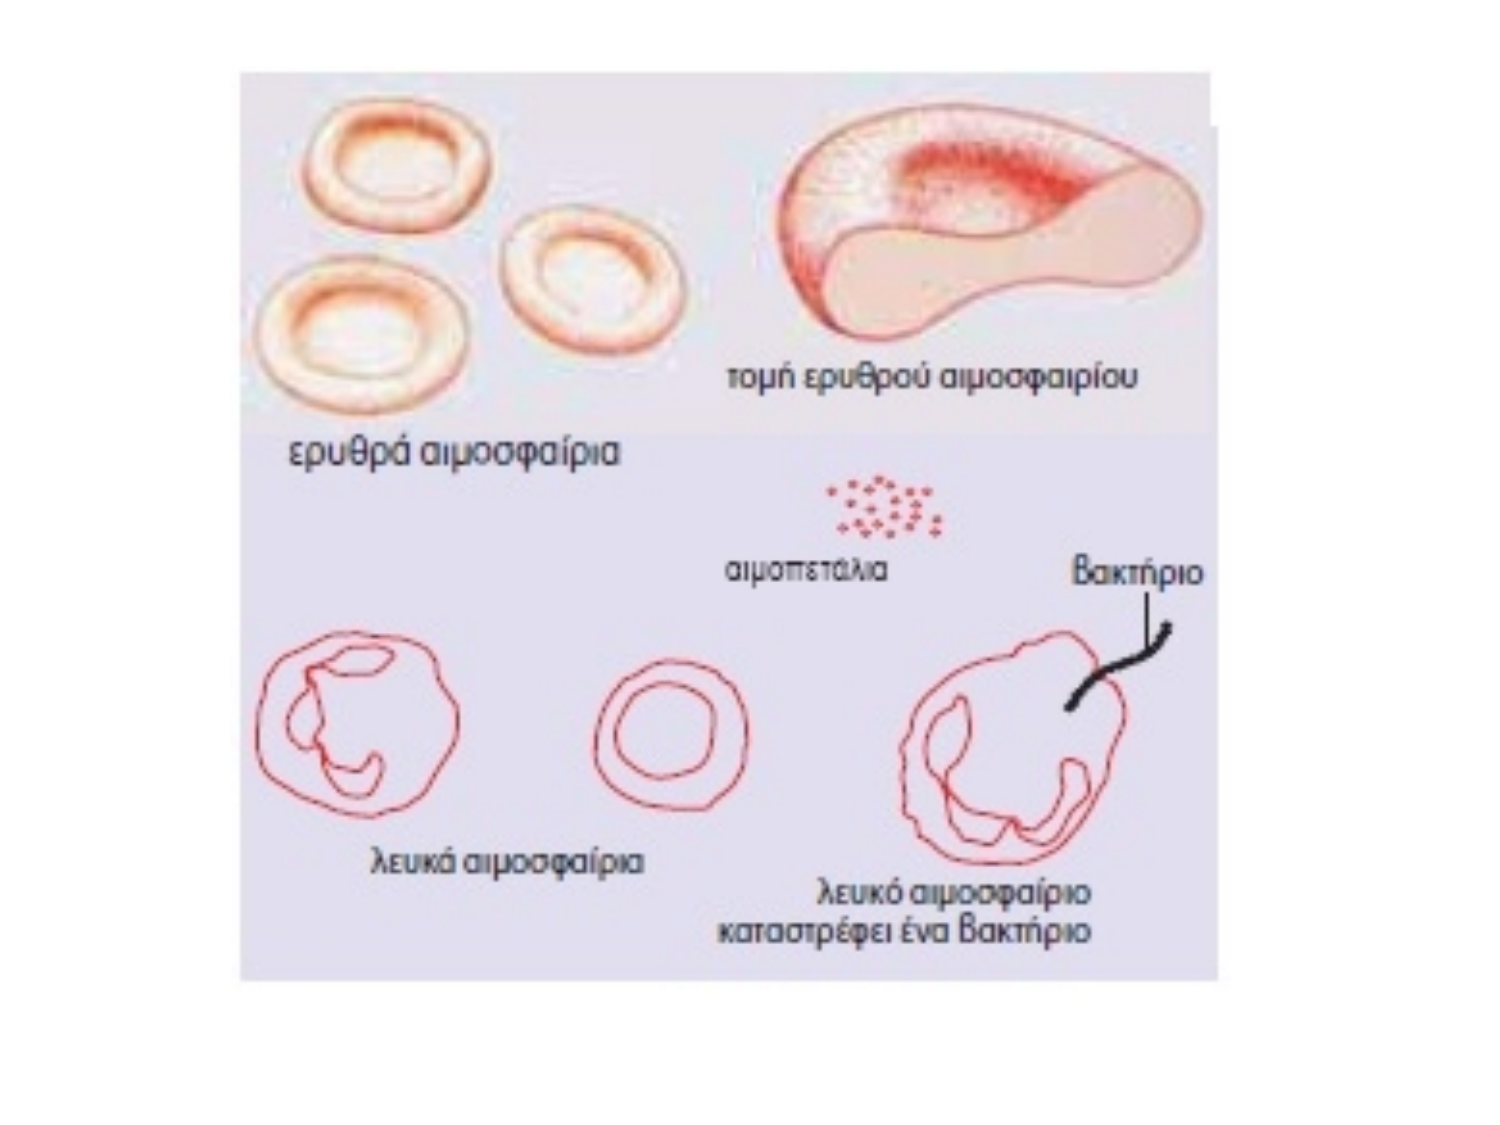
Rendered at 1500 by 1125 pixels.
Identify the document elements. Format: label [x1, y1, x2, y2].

list [229, 66, 1231, 998]
